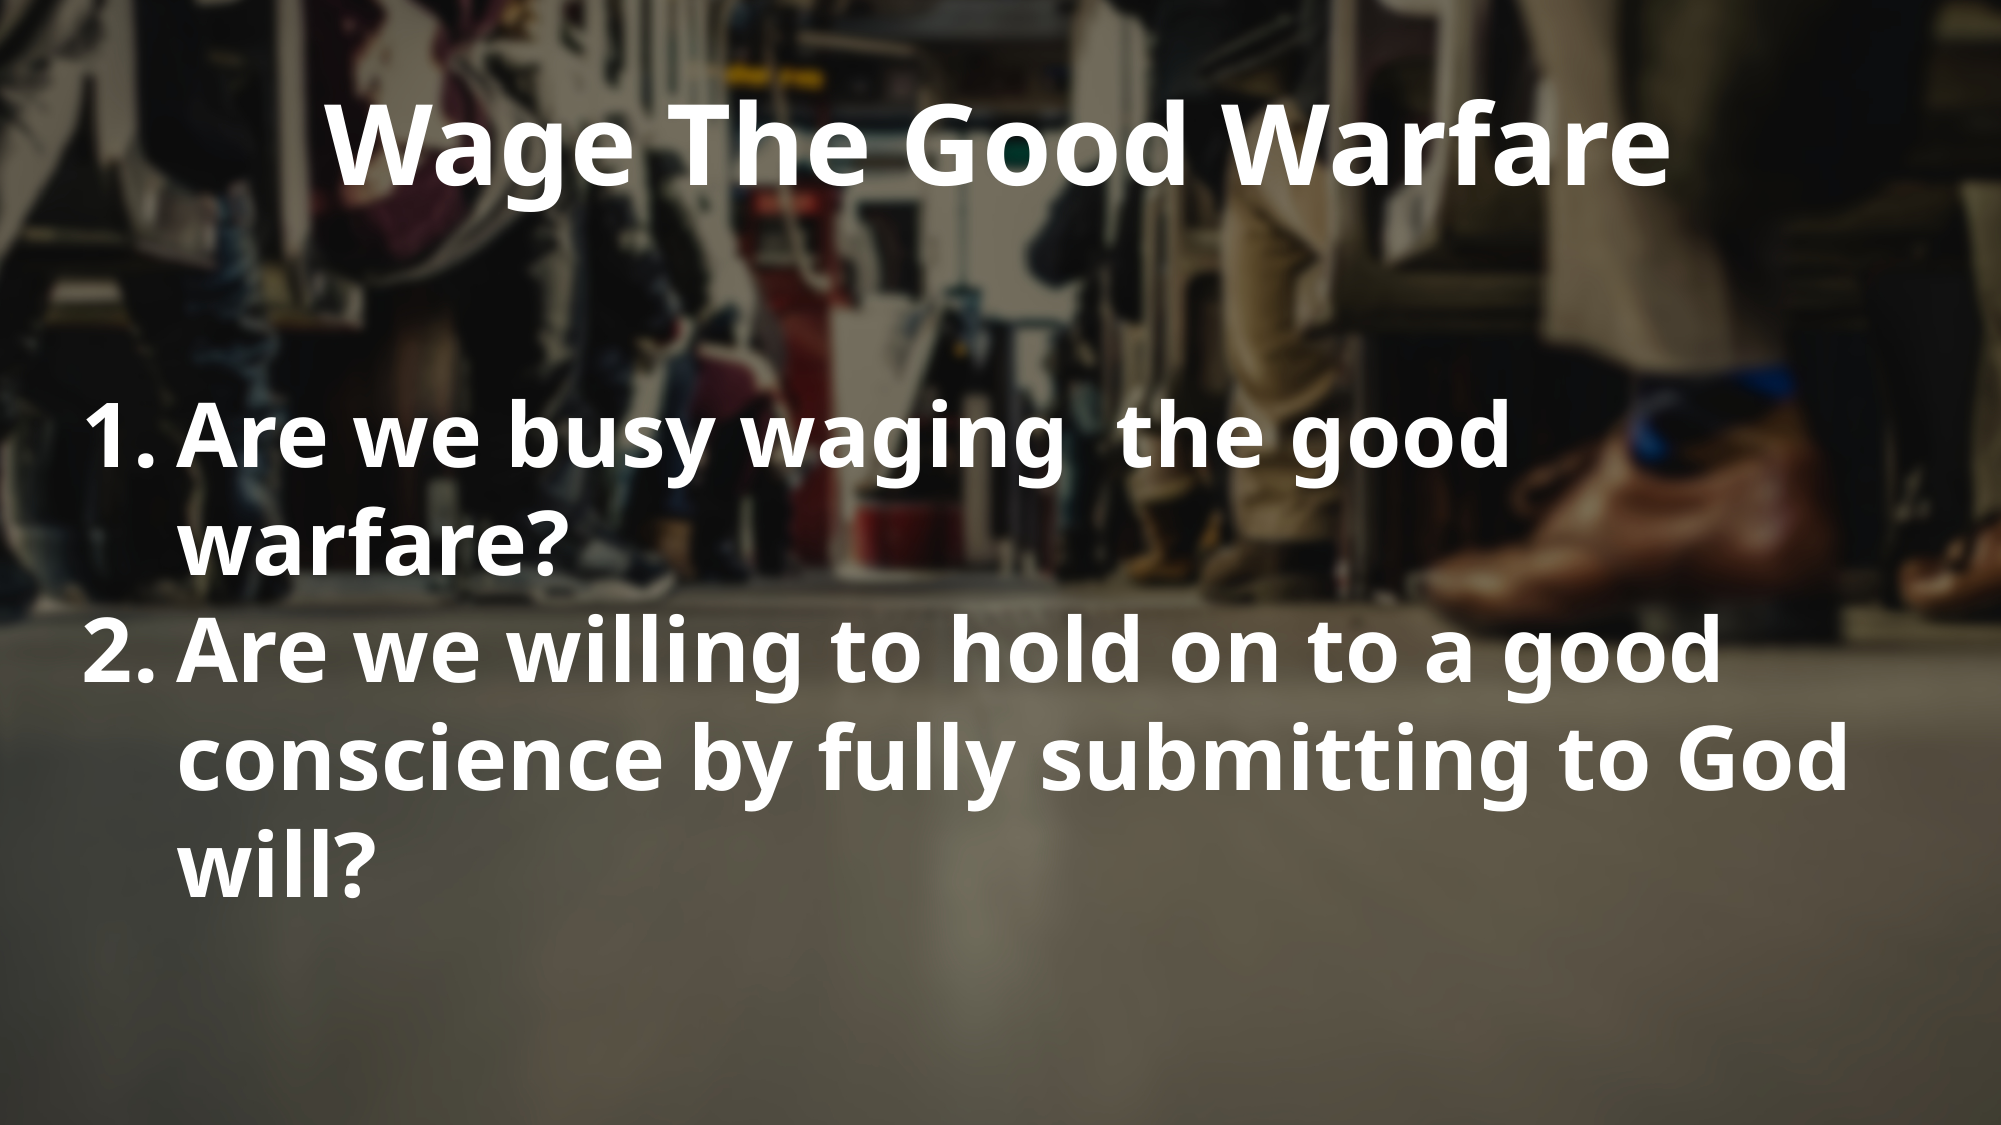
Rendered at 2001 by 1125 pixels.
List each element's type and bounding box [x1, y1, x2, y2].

text_box [0, 0, 2000, 1125]
